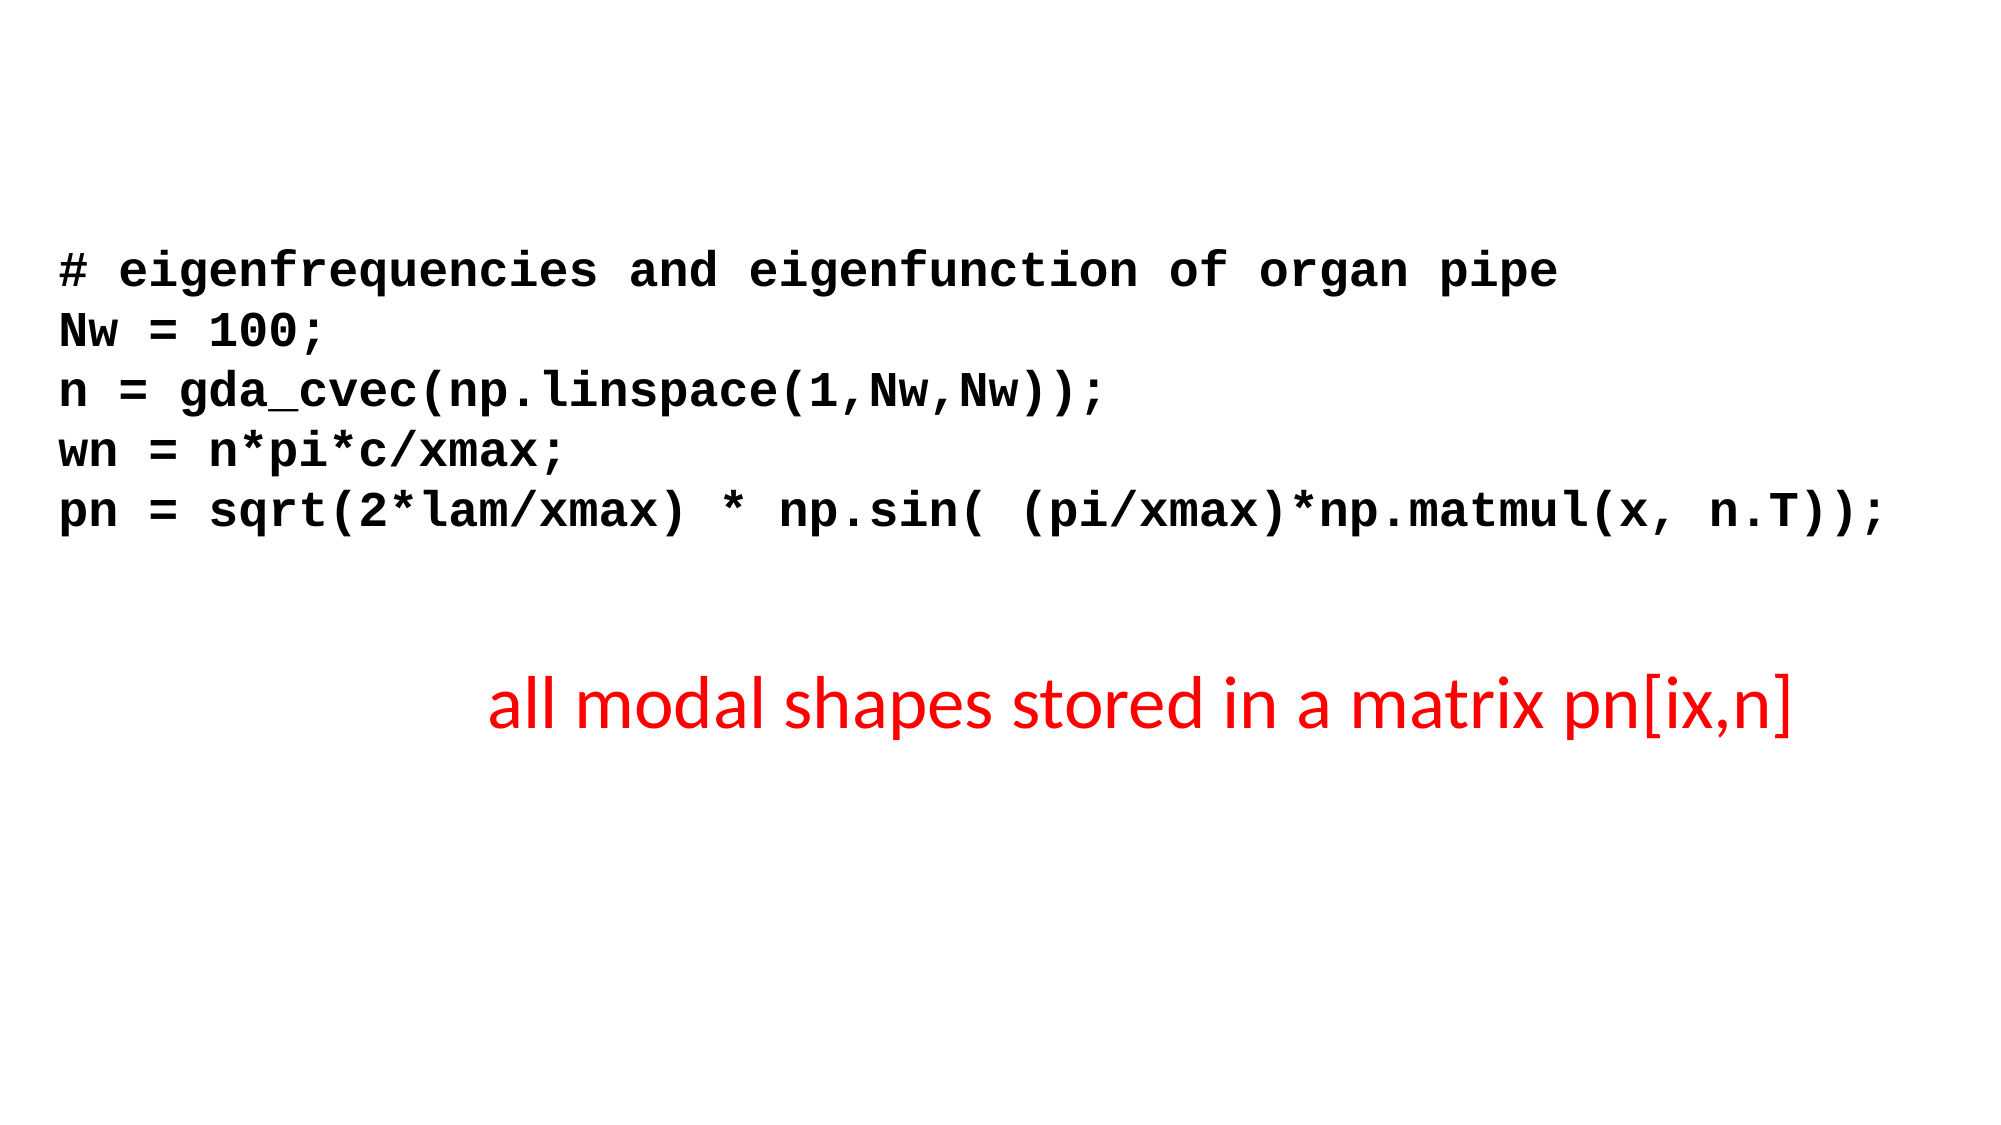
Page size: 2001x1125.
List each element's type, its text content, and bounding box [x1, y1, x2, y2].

text_box all modal shapes stored in a matrix pn[ix,n] [472, 646, 1844, 752]
text_box # eigenfrequencies and eigenfunction of organ pipe Nw = 100; n = gda_cvec(np.linspace(1,Nw,Nw)); wn = n*pi*c/xmax; pn = sqrt(2*lam/xmax) * np.sin( (pi/xmax)*np.matmul(x, n.T)); [43, 229, 1957, 544]
